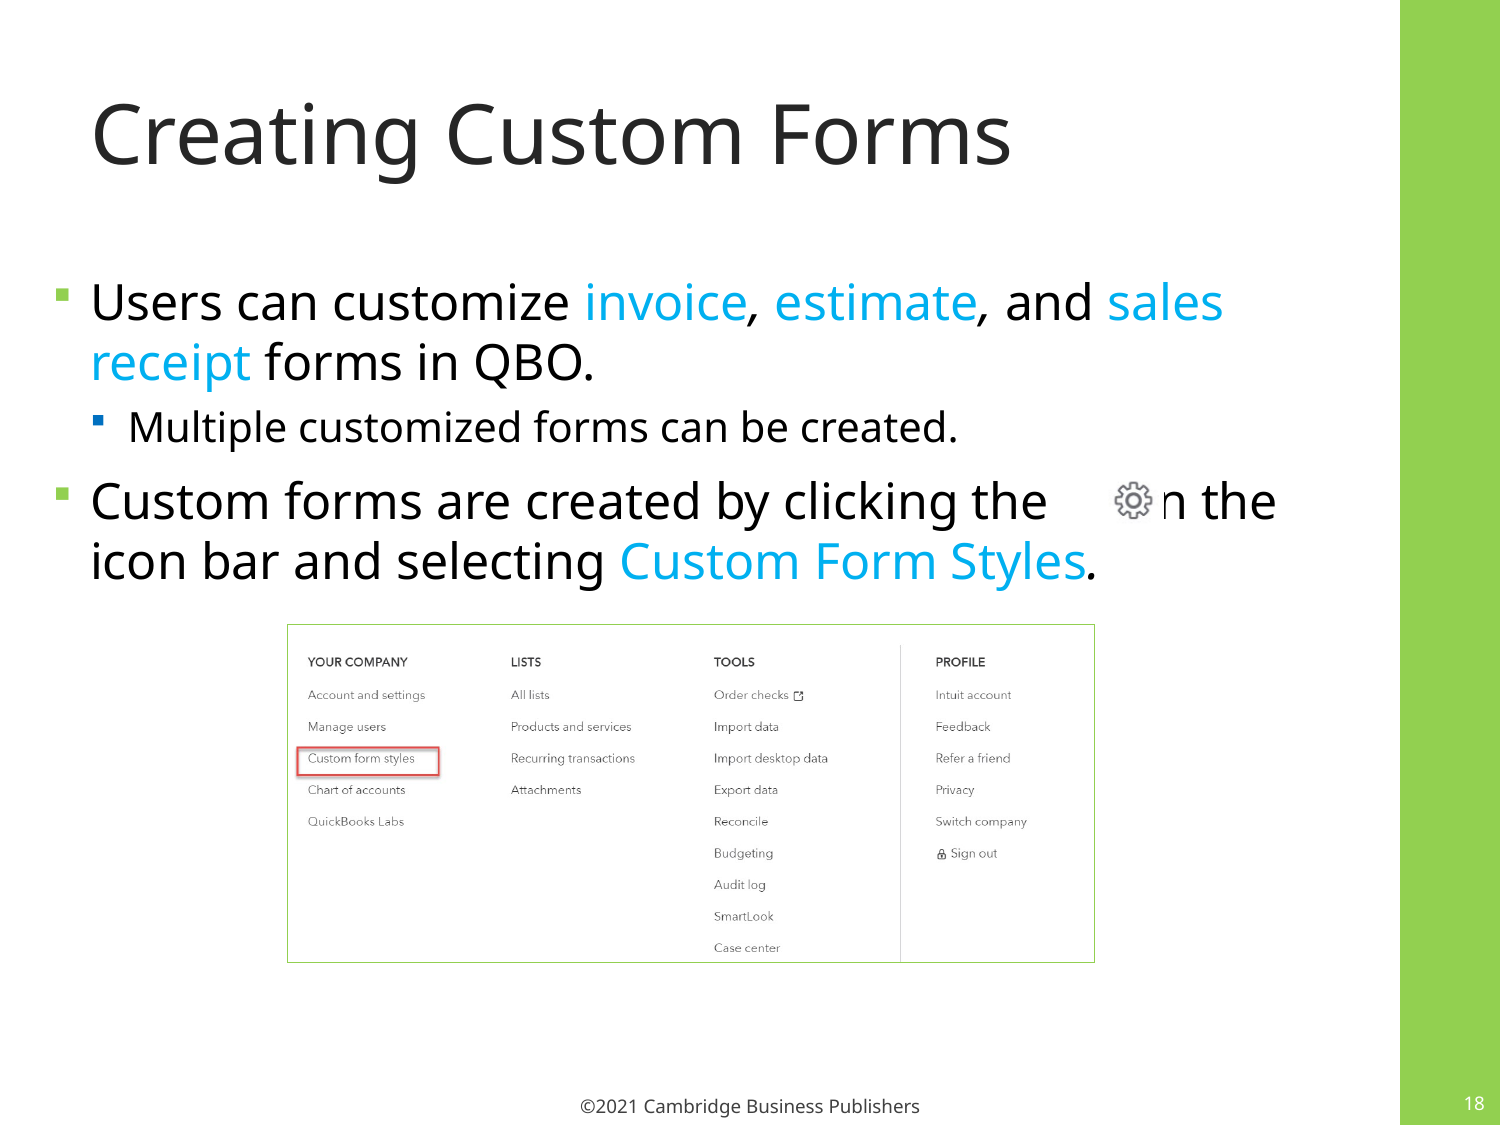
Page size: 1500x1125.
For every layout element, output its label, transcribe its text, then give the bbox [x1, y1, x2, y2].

picture [1099, 464, 1164, 540]
picture [287, 624, 1095, 963]
footer ©2021 Cambridge Business Publishers [426, 1080, 1074, 1125]
title Creating Custom Forms [75, 0, 1400, 262]
list Users can customize invoice, estimate, and sales receipt forms in QBO. Multiple customized forms can be created. Custom forms are created by clicking the on the icon bar and selecting Custom Form Styles. [37, 262, 1400, 1000]
slide_number 18 [1400, 1079, 1500, 1125]
